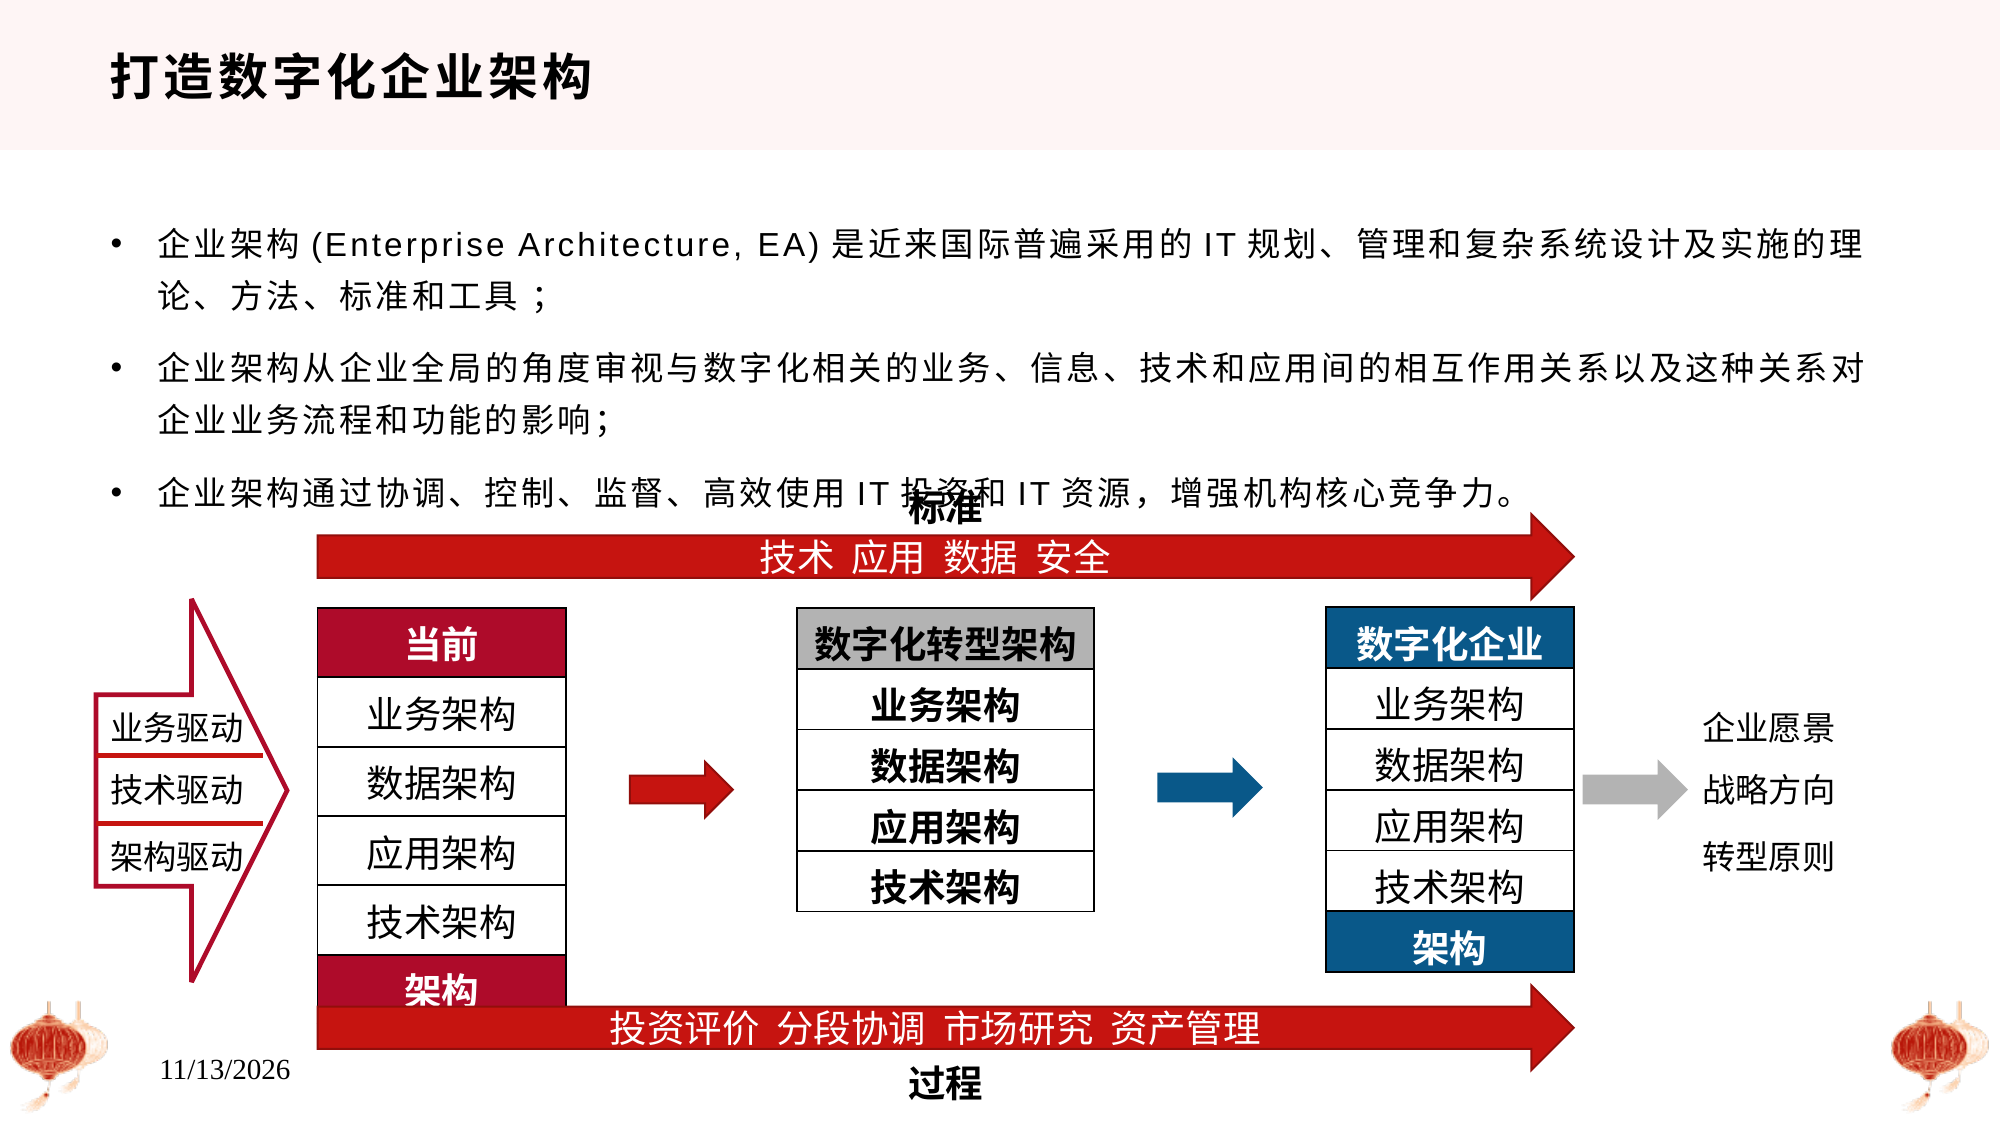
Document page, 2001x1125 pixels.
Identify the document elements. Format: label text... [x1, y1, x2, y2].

text_box [1157, 757, 1263, 818]
table_cell 架构 [318, 956, 565, 1005]
table_cell 业务架构 [798, 670, 1093, 729]
table_cell 技术架构 [1327, 851, 1573, 910]
title 打造数字化企业架构 [95, 38, 1906, 112]
picture [1881, 1000, 2000, 1125]
text_box 投资评价 分段协调 市场研究 资产管理 [316, 982, 1576, 1073]
table_cell 技术架构 [798, 852, 1093, 911]
text_box 架构驱动 [95, 829, 263, 884]
text_box [94, 598, 289, 983]
text_box 转型原则 [1687, 829, 1855, 884]
text_box 技术 应用 数据 安全 [316, 511, 1576, 602]
text_box 过程 [823, 1053, 1068, 1113]
table_cell 应用架构 [1327, 791, 1573, 850]
table_header 数字化企业 [1327, 608, 1573, 667]
slide_number [144, 1041, 588, 1094]
text_box [628, 759, 735, 820]
text_box 战略方向 [1687, 761, 1855, 817]
table_cell 技术架构 [318, 886, 565, 954]
text_box 业务驱动 [95, 700, 263, 755]
table_cell 数据架构 [318, 748, 565, 815]
table_cell 应用架构 [798, 791, 1093, 850]
text_box [1582, 759, 1688, 820]
table_cell 数据架构 [1327, 730, 1573, 789]
text_box 技术驱动 [95, 761, 263, 817]
table_header 当前 [318, 609, 565, 676]
text_box 企业愿景 [1687, 700, 1855, 755]
text_box 标准 [823, 476, 1068, 537]
table_cell 应用架构 [318, 817, 565, 884]
list 企业架构(Enterprise Architecture, EA)是近来国际普遍采用的IT规划、管理和复杂系统设计及实施的理论、方法、标准和工具 ； 企业架构从企业全局的角度审视与数字化相关的业务、信息、技术和应用间的相互作用关系以及这种关系对企业业务流程和功能的影响； 企业架构通过协调、控制、监督、高效使用IT投资和IT资源，增强机构核心竞争力。 [95, 203, 1904, 488]
table_cell 数据架构 [798, 730, 1093, 789]
table_cell 业务架构 [318, 678, 565, 746]
picture [0, 1000, 119, 1125]
table_cell 业务架构 [1327, 669, 1573, 728]
table_cell 架构 [1327, 912, 1573, 971]
table_header 数字化转型架构 [798, 609, 1093, 668]
